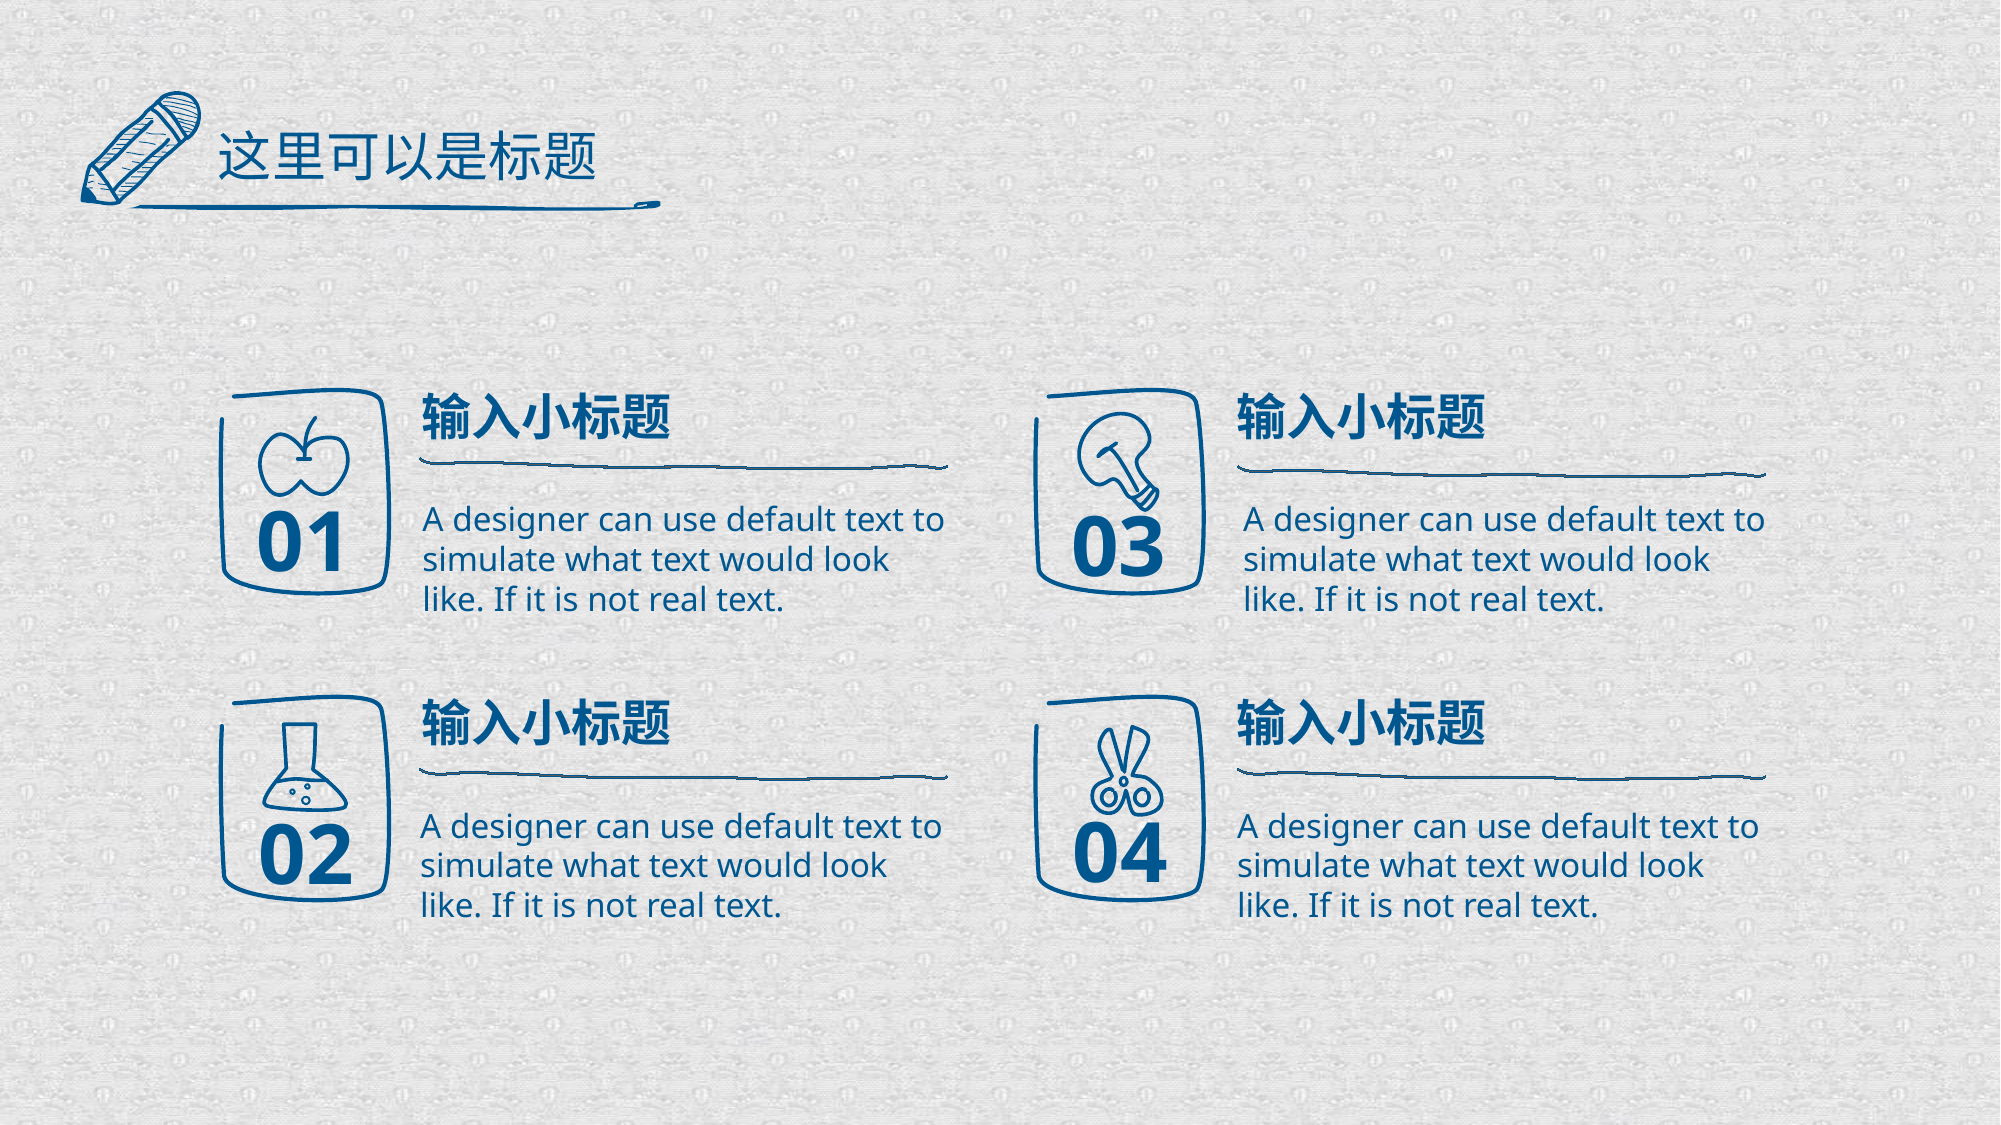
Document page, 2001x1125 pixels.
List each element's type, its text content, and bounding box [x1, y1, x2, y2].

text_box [1082, 735, 1171, 806]
text_box [219, 695, 391, 897]
text_box [1237, 768, 1766, 781]
text_box A designer can use default text to simulate what text would look like. If it is not real text. [405, 797, 965, 932]
text_box [1034, 695, 1205, 897]
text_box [259, 417, 348, 496]
text_box 输入小标题 [407, 377, 697, 453]
text_box 输入小标题 [1221, 684, 1512, 760]
picture [0, 0, 2001, 1125]
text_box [264, 724, 347, 811]
text_box A designer can use default text to simulate what text would look like. If it is not real text. [1222, 797, 1782, 932]
text_box A designer can use default text to simulate what text would look like. If it is not real text. [407, 490, 967, 626]
text_box 04 [1057, 791, 1183, 907]
text_box A designer can use default text to simulate what text would look like. If it is not real text. [1228, 490, 1788, 626]
text_box [419, 457, 948, 470]
text_box 02 [243, 793, 369, 909]
text_box 03 [1056, 485, 1182, 601]
text_box [1237, 465, 1766, 478]
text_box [1083, 414, 1160, 515]
text_box 01 [242, 480, 367, 596]
text_box 输入小标题 [407, 684, 697, 760]
text_box 输入小标题 [1221, 377, 1512, 453]
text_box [80, 91, 661, 211]
text_box [419, 768, 948, 781]
text_box [1034, 388, 1205, 591]
text_box [219, 388, 391, 591]
